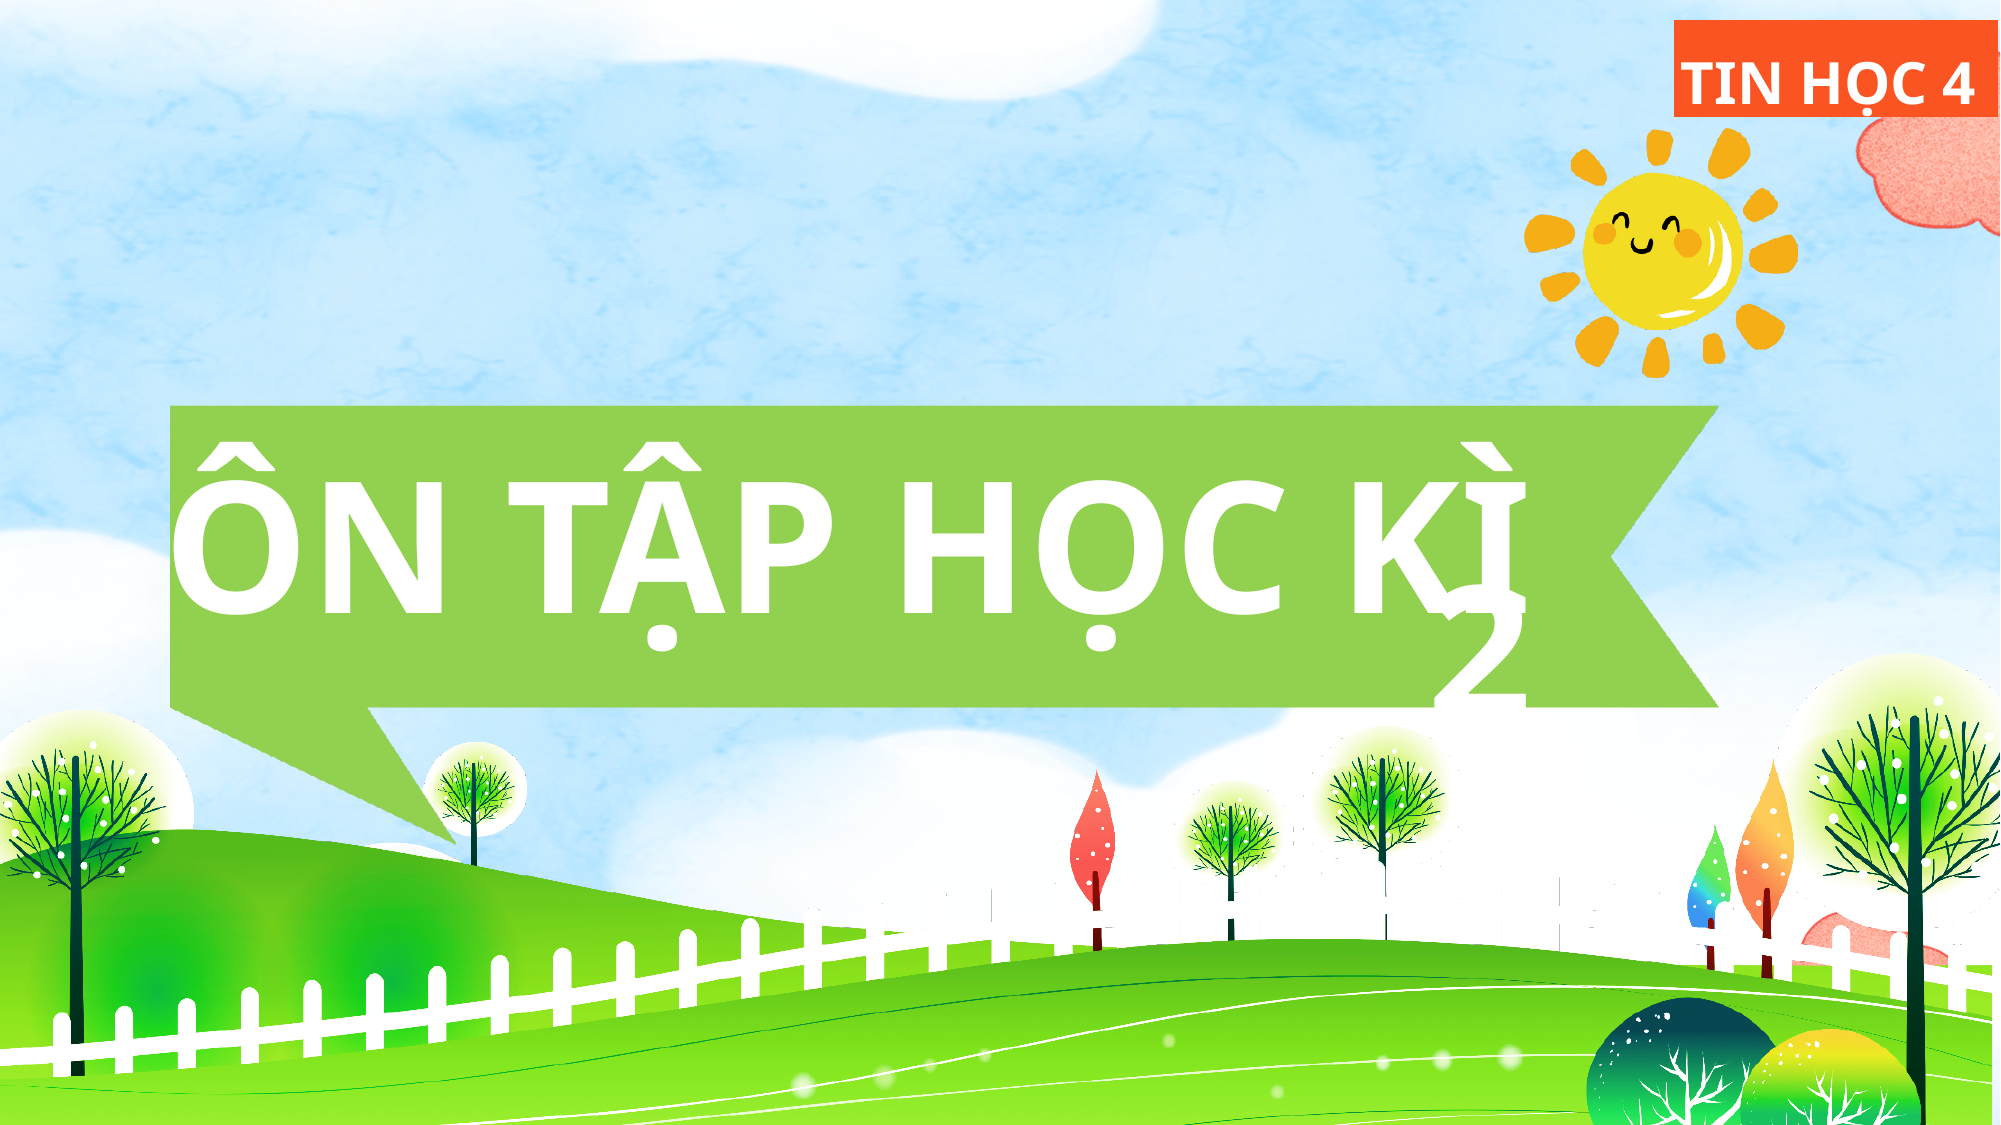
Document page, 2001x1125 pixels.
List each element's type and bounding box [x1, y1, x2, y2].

text_box [1578, 3, 2000, 117]
text_box [110, 405, 1719, 845]
picture [0, 0, 2001, 1125]
